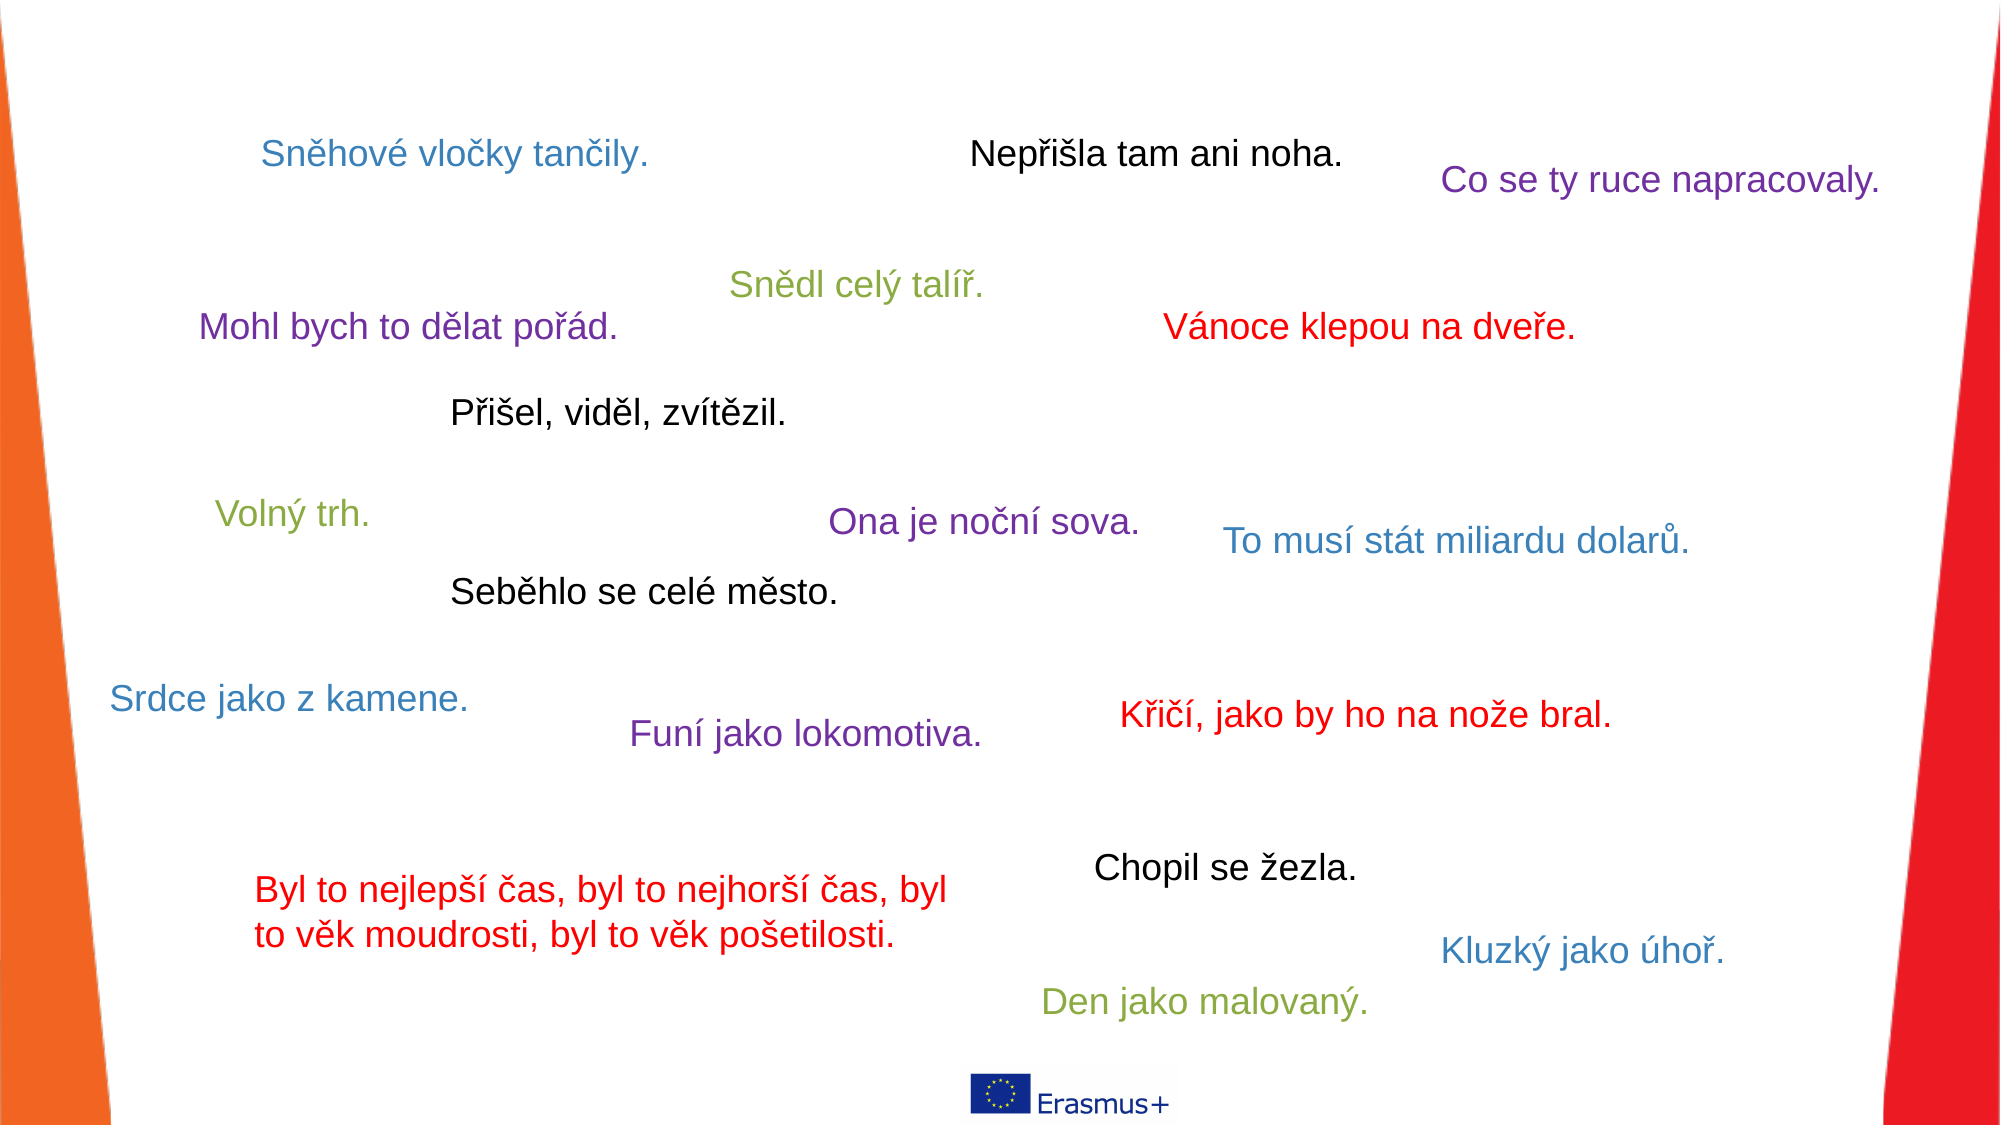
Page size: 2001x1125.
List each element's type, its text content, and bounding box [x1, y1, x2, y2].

text_box Den jako malovaný. [1026, 969, 1408, 1029]
picture [959, 1062, 1180, 1125]
text_box Přišel, viděl, zvítězil. [435, 380, 1007, 441]
text_box Ona je noční sova. [813, 489, 1193, 550]
text_box Nepřišla tam ani noha. [954, 121, 1395, 182]
text_box Vánoce klepou na dveře. [1148, 295, 1668, 355]
text_box To musí stát miliardu dolarů. [1208, 509, 1772, 569]
text_box Chopil se žezla. [1078, 835, 1544, 896]
text_box Byl to nejlepší čas, byl to nejhorší čas, byl to věk moudrosti, byl to věk pošetilosti. [239, 857, 977, 963]
text_box Funí jako lokomotiva. [614, 701, 1105, 762]
text_box Mohl bych to dělat pořád. [183, 295, 661, 355]
text_box Křičí, jako by ho na nože bral. [1104, 682, 1734, 742]
text_box Seběhlo se celé město. [435, 559, 955, 620]
text_box Volný trh. [199, 481, 412, 542]
text_box Srdce jako z kamene. [94, 666, 524, 726]
text_box Kluzký jako úhoř. [1425, 918, 1754, 979]
text_box Co se ty ruce napracovaly. [1425, 147, 1935, 207]
text_box Sněhové vločky tančily. [245, 121, 738, 182]
text_box Snědl celý talíř. [714, 252, 1095, 313]
